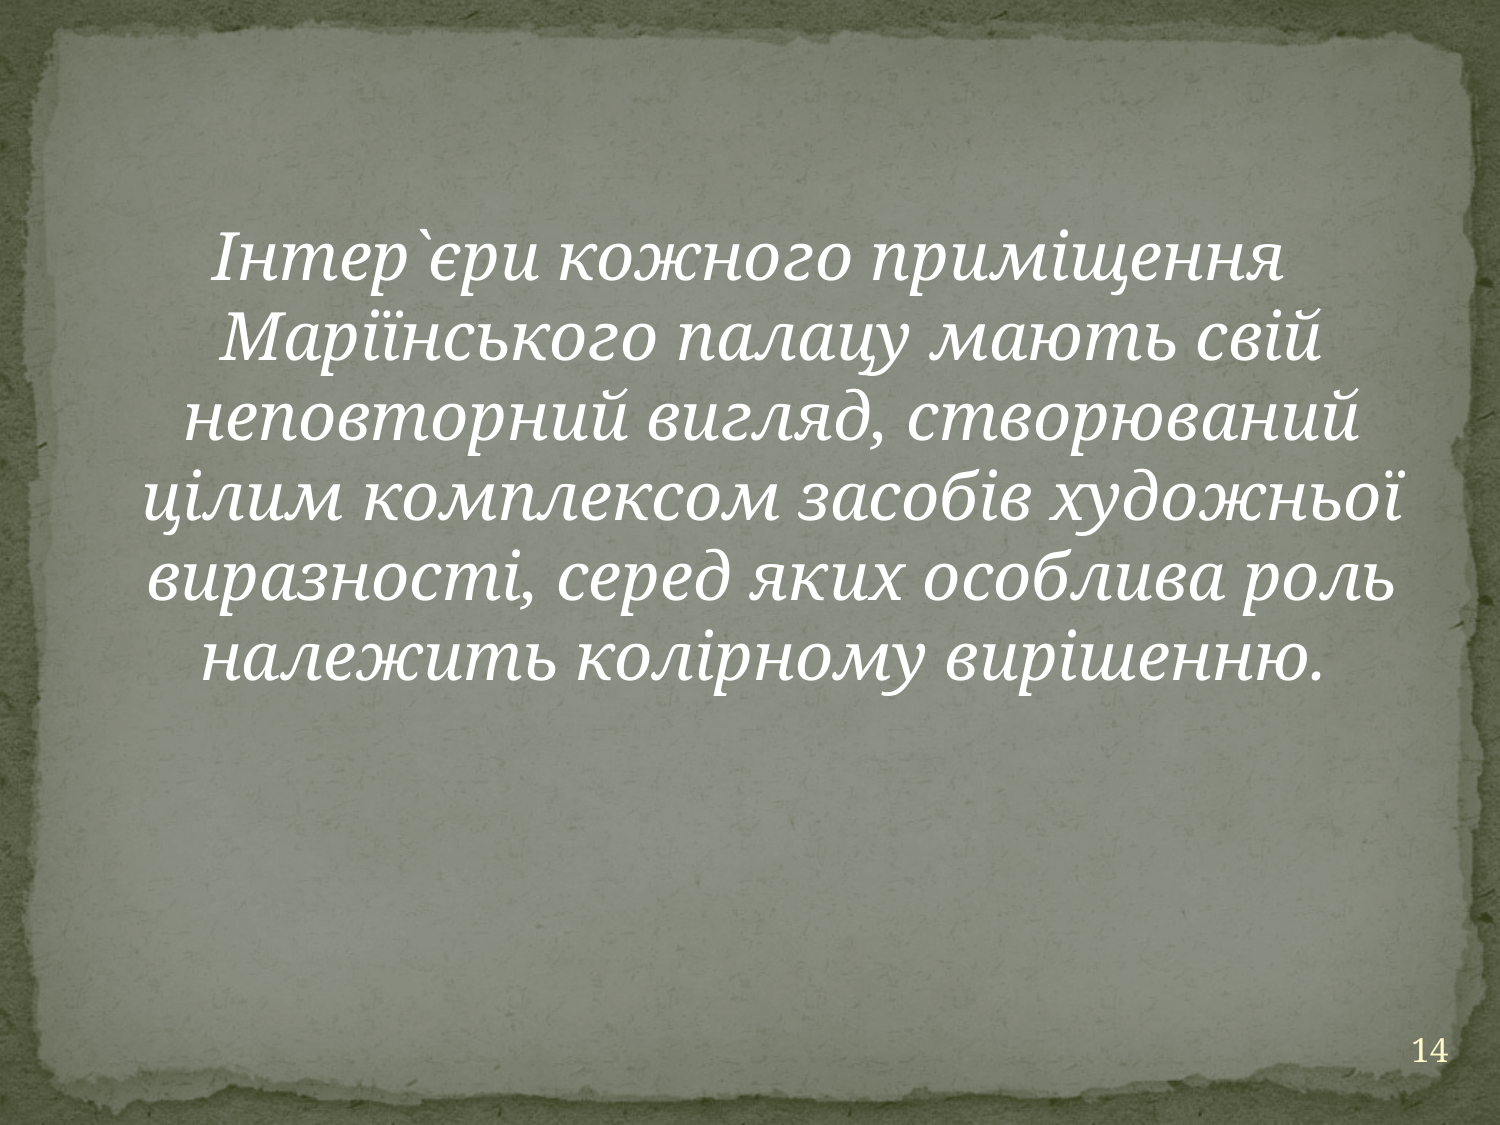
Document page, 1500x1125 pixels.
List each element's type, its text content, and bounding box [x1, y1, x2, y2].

slide_number 14 [1379, 1014, 1480, 1089]
list Інтер`єри кожного приміщення Маріїнського палацу мають свій неповторний вигляд, створюваний цілим комплексом засобів художньої виразності, серед яких особлива роль належить колірному вирішенню. [75, 113, 1425, 1000]
